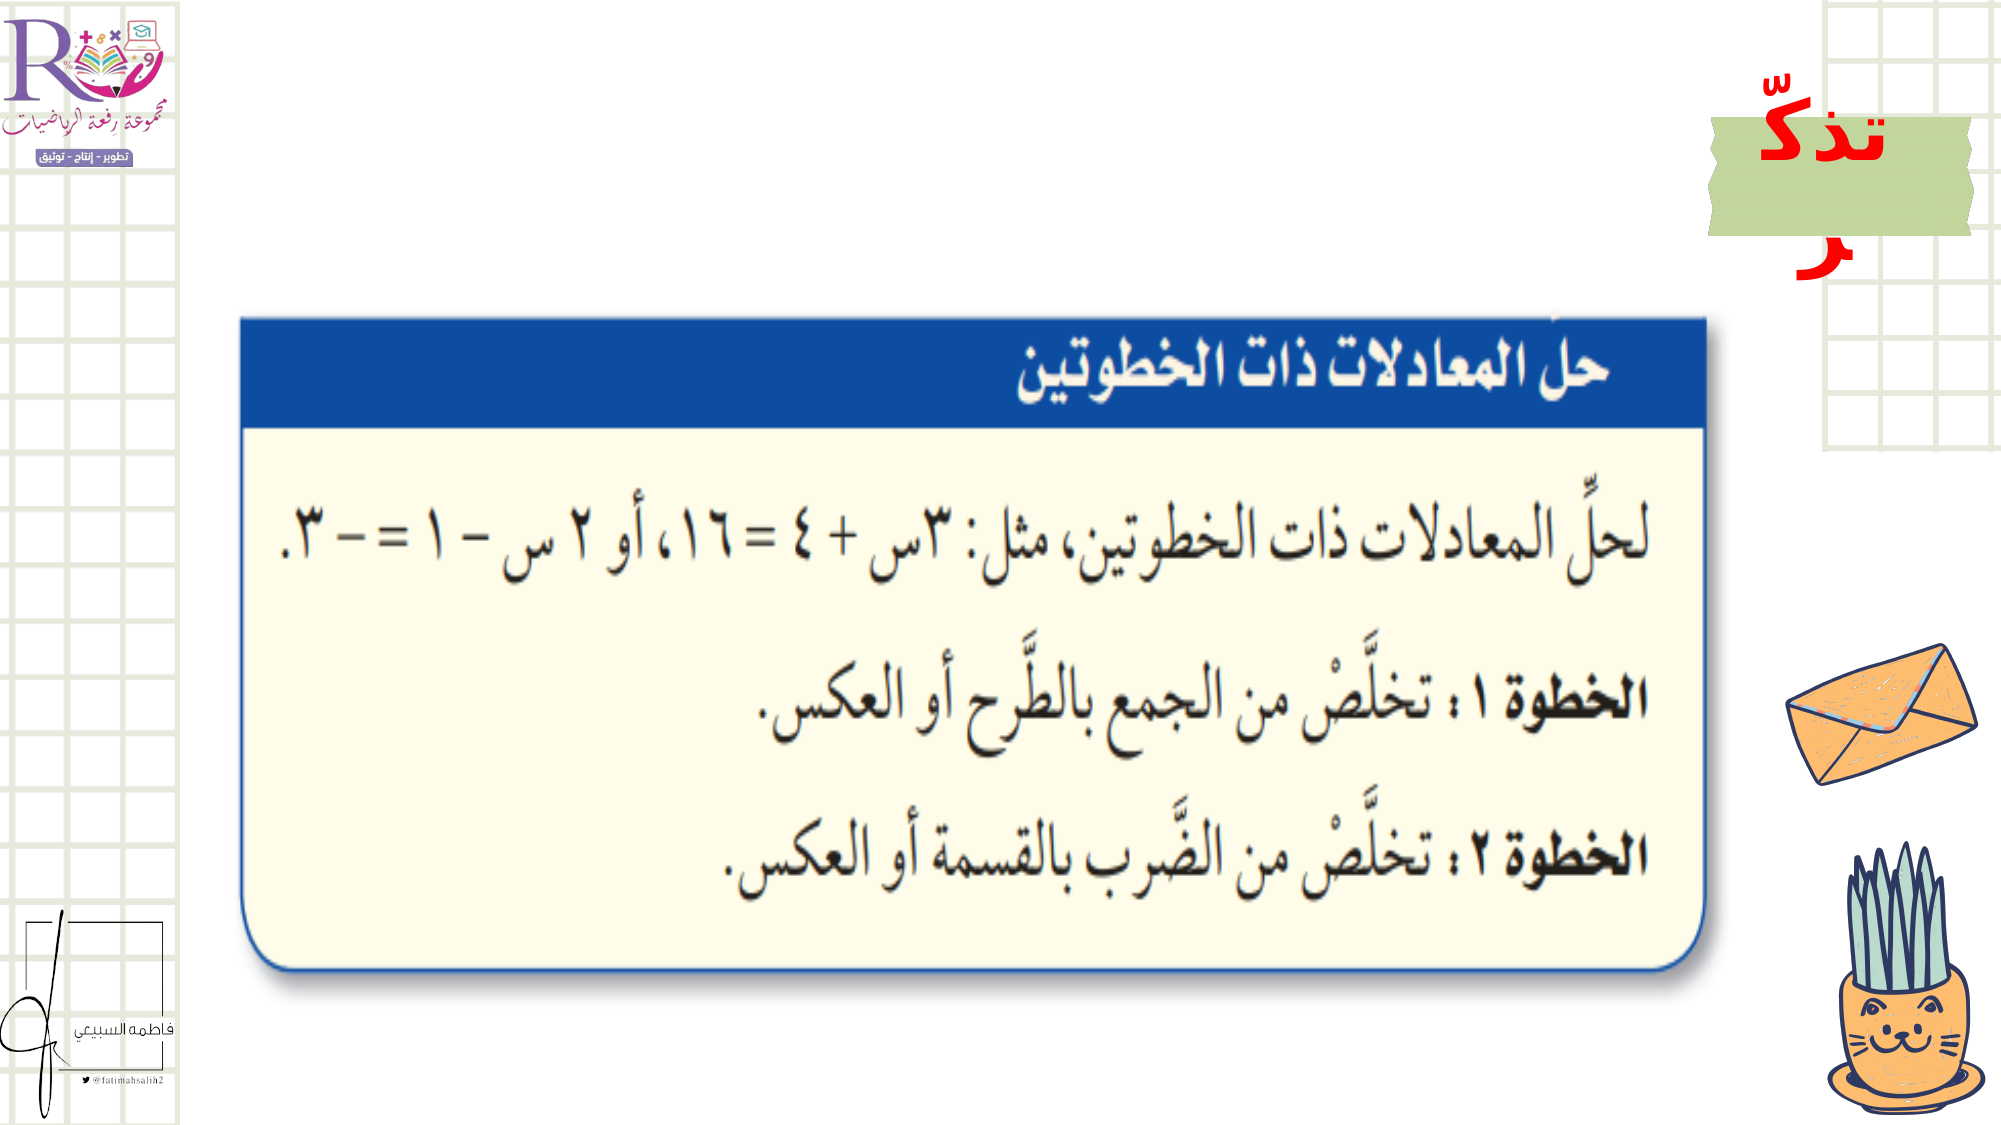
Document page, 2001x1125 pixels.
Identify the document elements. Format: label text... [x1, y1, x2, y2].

text_box تذكّر [1725, 107, 1816, 116]
picture [0, 275, 1774, 1125]
picture [1826, 840, 1986, 1115]
picture [1777, 626, 1985, 803]
picture [1708, 0, 2000, 452]
picture [0, 0, 171, 172]
